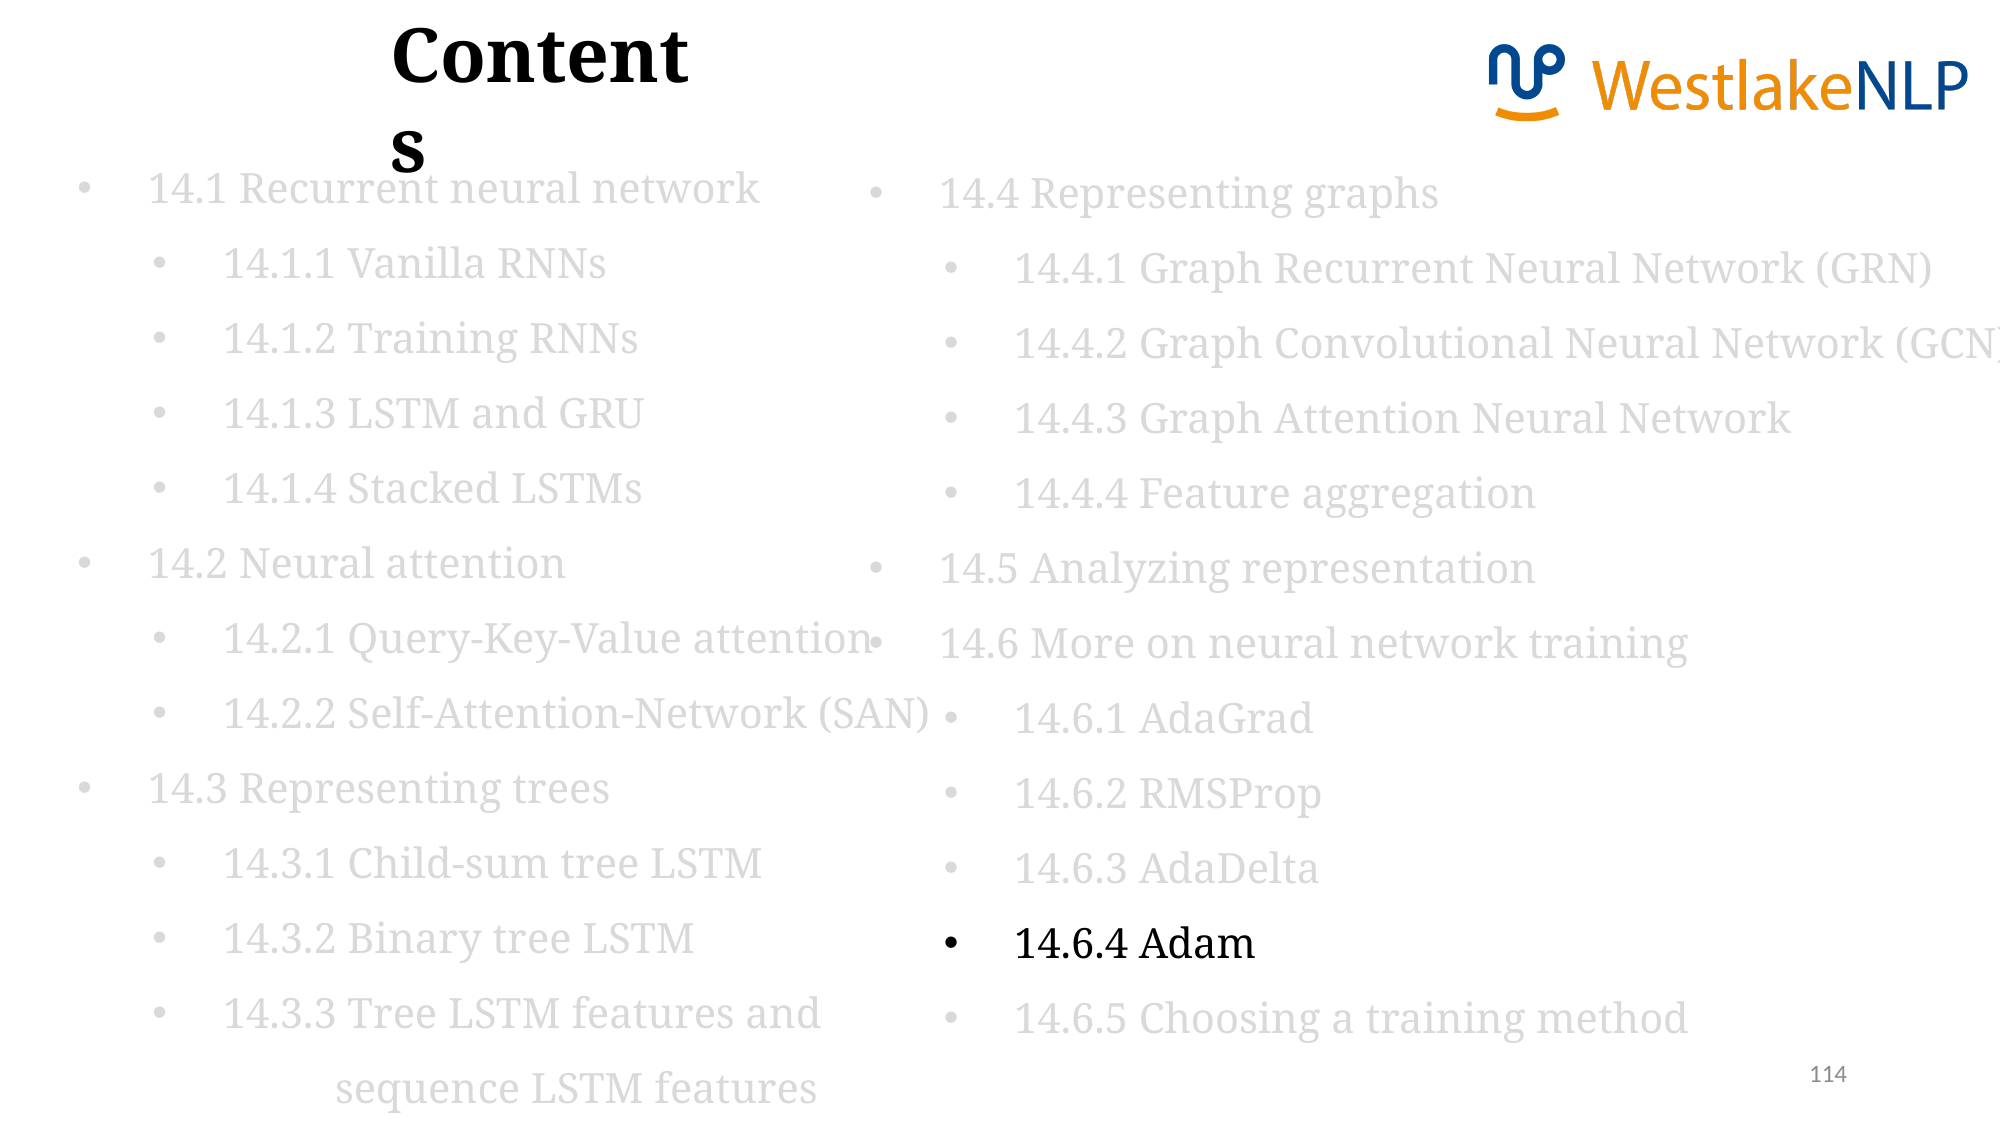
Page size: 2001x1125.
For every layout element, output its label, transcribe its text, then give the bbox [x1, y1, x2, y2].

text_box Contents [375, 0, 740, 129]
picture [1459, 0, 2000, 134]
text_box 14.4 Representing graphs 14.4.1 Graph Recurrent Neural Network (GRN) 14.4.2 Graph Convolutional Neural Network (GCN) 14.4.3 Graph Attention Neural Network 14.4.4 Feature aggregation 14.5 Analyzing representation 14.6 More on neural network training 14.6.1 AdaGrad 14.6.2 RMSProp 14.6.3 AdaDelta 14.6.4 Adam 14.6.5 Choosing a training method [853, 134, 2000, 1049]
text_box 14.1 Recurrent neural network 14.1.1 Vanilla RNNs 14.1.2 Training RNNs 14.1.3 LSTM and GRU 14.1.4 Stacked LSTMs 14.2 Neural attention 14.2.1 Query-Key-Value attention 14.2.2 Self-Attention-Network (SAN) 14.3 Representing trees 14.3.1 Child-sum tree LSTM 14.3.2 Binary tree LSTM 14.3.3 Tree LSTM features and sequence LSTM features [62, 129, 946, 1120]
slide_number 114 [1412, 1049, 1863, 1103]
